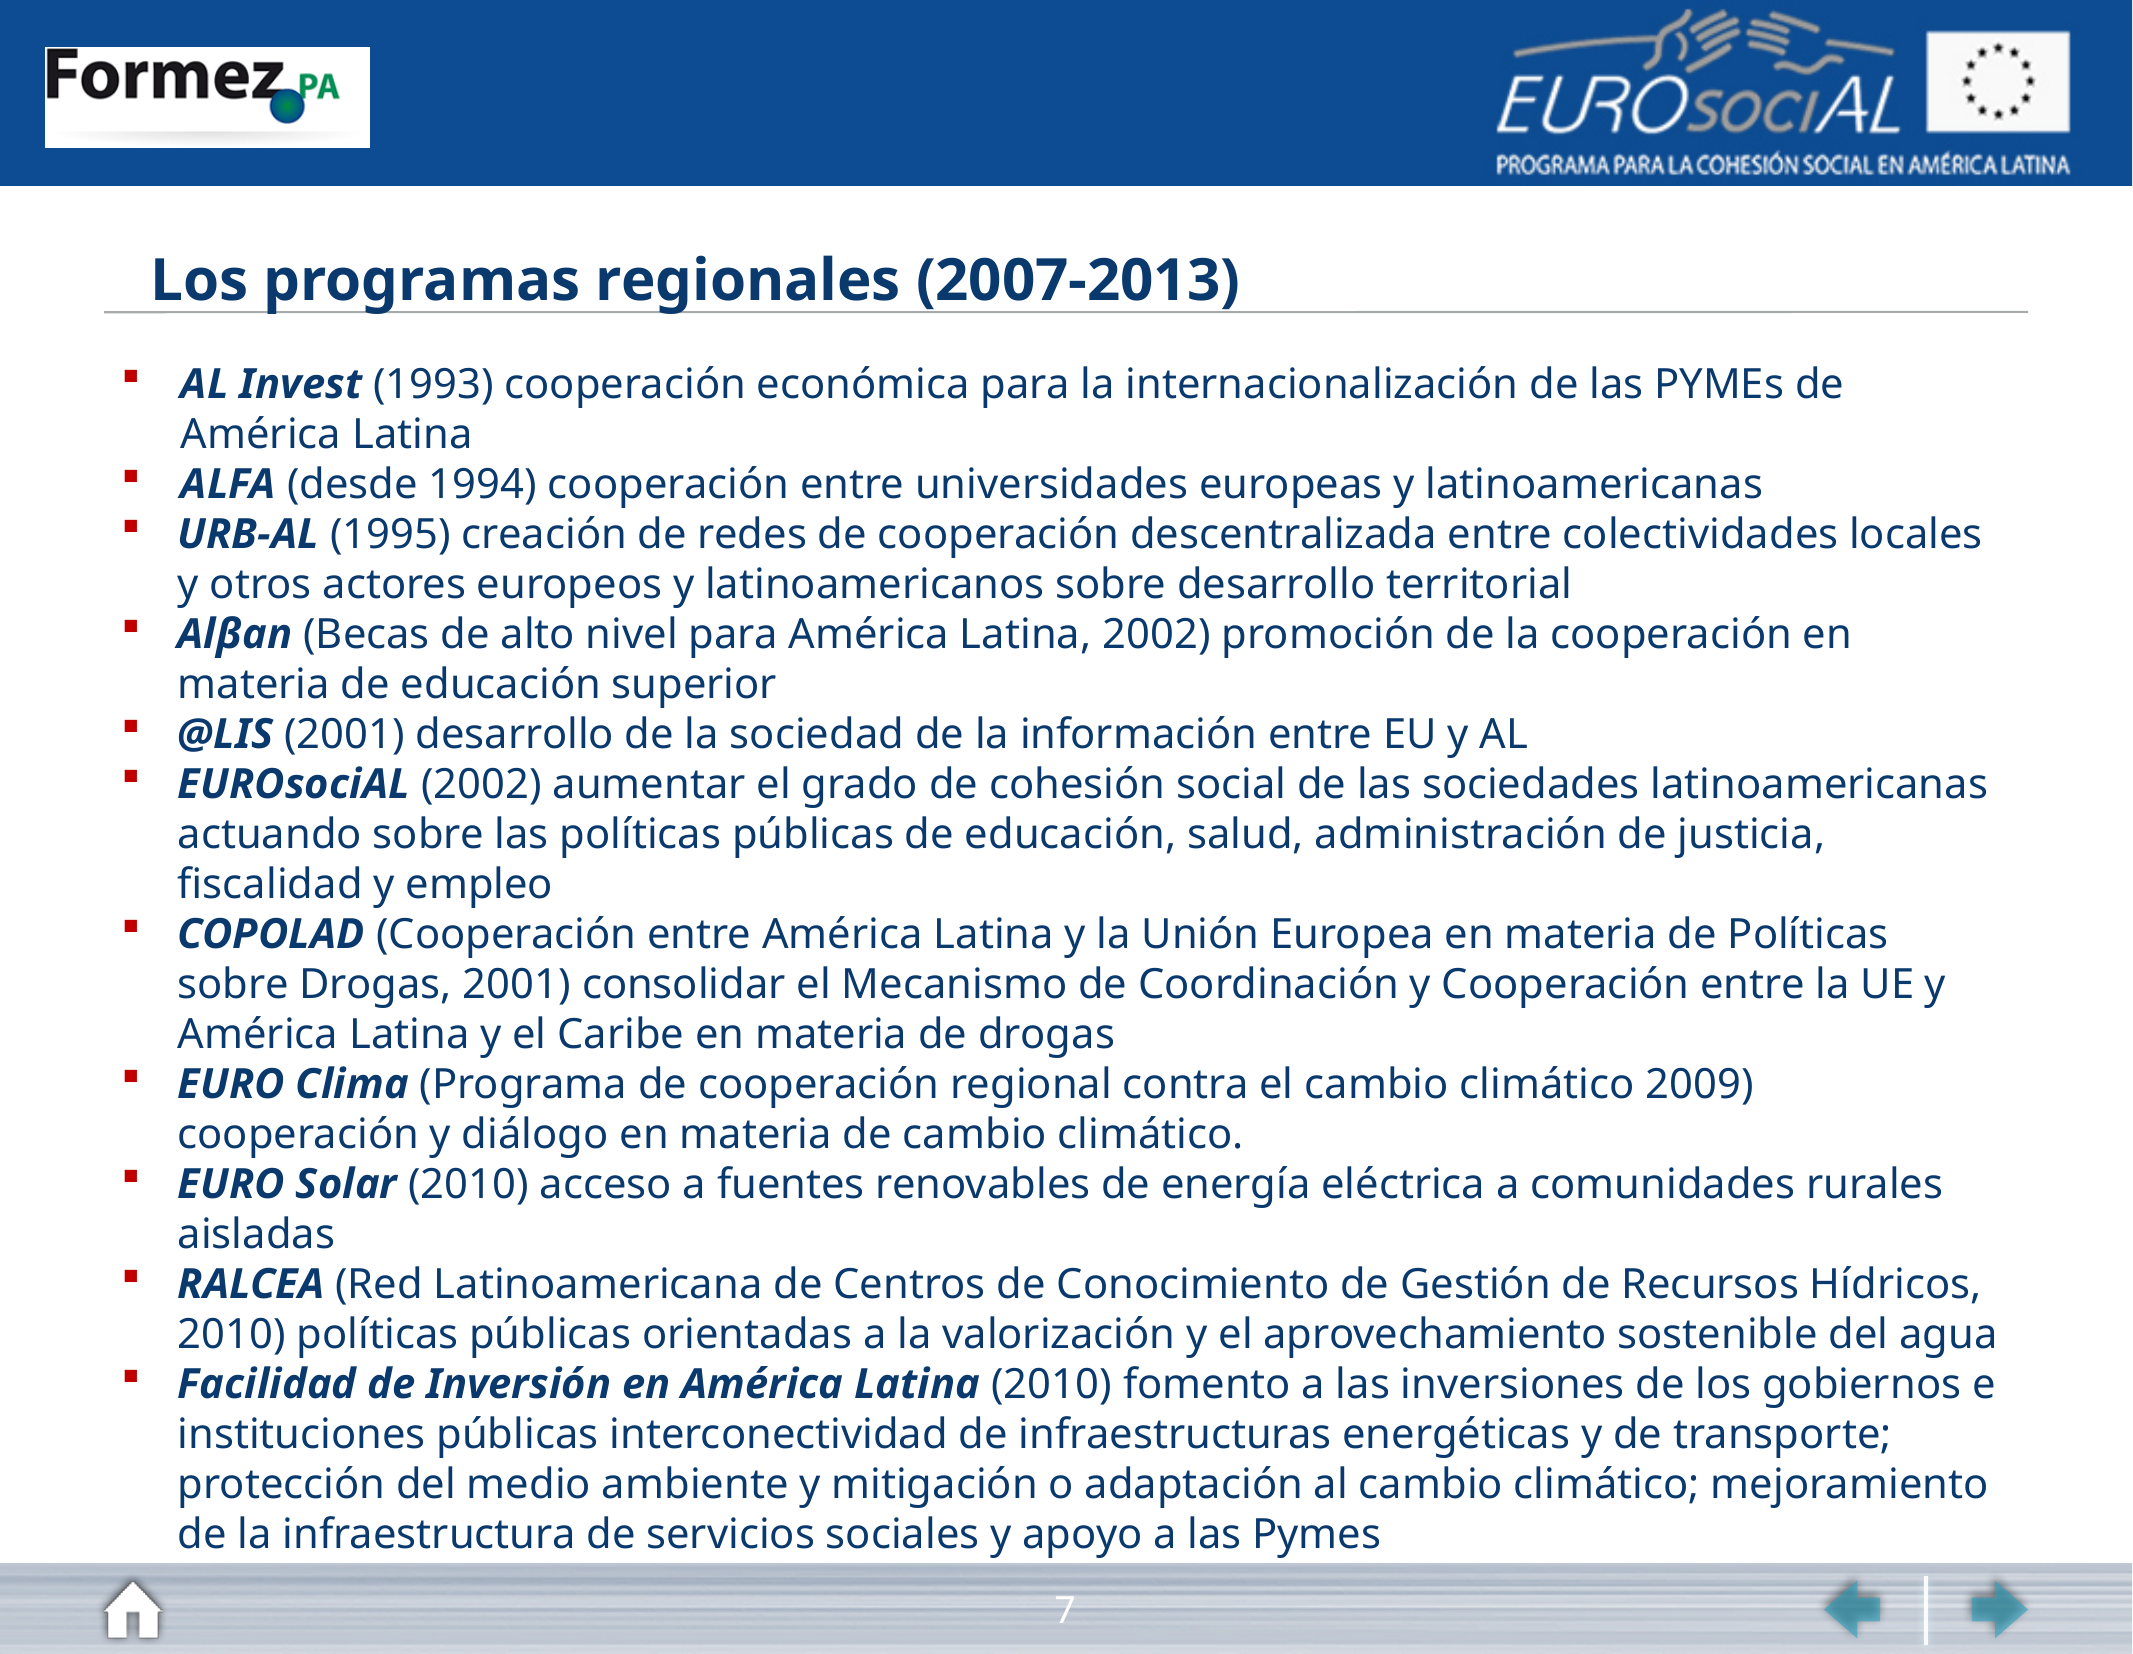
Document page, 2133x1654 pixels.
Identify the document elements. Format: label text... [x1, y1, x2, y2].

slide_number 7 [1036, 1577, 1094, 1642]
text_box AL Invest (1993) cooperación económica para la internacionalización de las PYMEs de América Latina ΑLFA (desde 1994) cooperación entre universidades europeas y latinoamericanas URB-AL (1995) creación de redes de cooperación descentralizada entre colectividades locales y otros actores europeos y latinoamericanos sobre desarrollo territorial Alβan (Becas de alto nivel para América Latina, 2002) promoción de la cooperación en materia de educación superior @LIS (2001) desarrollo de la sociedad de la información entre EU y AL EUROsociAL (2002) aumentar el grado de cohesión social de las sociedades latinoamericanas actuando sobre las políticas públicas de educación, salud, administración de justicia, fiscalidad y empleo COPOLAD (Cooperación entre América Latina y la Unión Europea en materia de Políticas sobre Drogas, 2001) consolidar el Mecanismo de Coordinación y Cooperación entre la UE y América Latina y el Caribe en materia de drogas EURO Clima (Programa de cooperación regional contra el cambio climático 2009) cooperación y diálogo en materia de cambio climático. EURO Solar (2010) acceso a fuentes renovables de energía eléctrica a comunidades rurales aisladas RALCEA (Red Latinoamericana de Centros de Conocimiento de Gestión de Recursos Hídricos, 2010) políticas públicas orientadas a la valorización y el aprovechamiento sostenible del agua Facilidad de Inversión en América Latina (2010) fomento a las inversiones de los gobiernos e instituciones públicas interconectividad de infraestructuras energéticas y de transporte; protección del medio ambiente y mitigación o adaptación al cambio climático; mejoramiento de la infraestructura de servicios sociales y apoyo a las Pymes [106, 349, 2015, 1565]
text_box Los programas regionales (2007-2013) [135, 234, 2022, 302]
picture [0, 1563, 2133, 1654]
picture [0, 0, 2133, 186]
